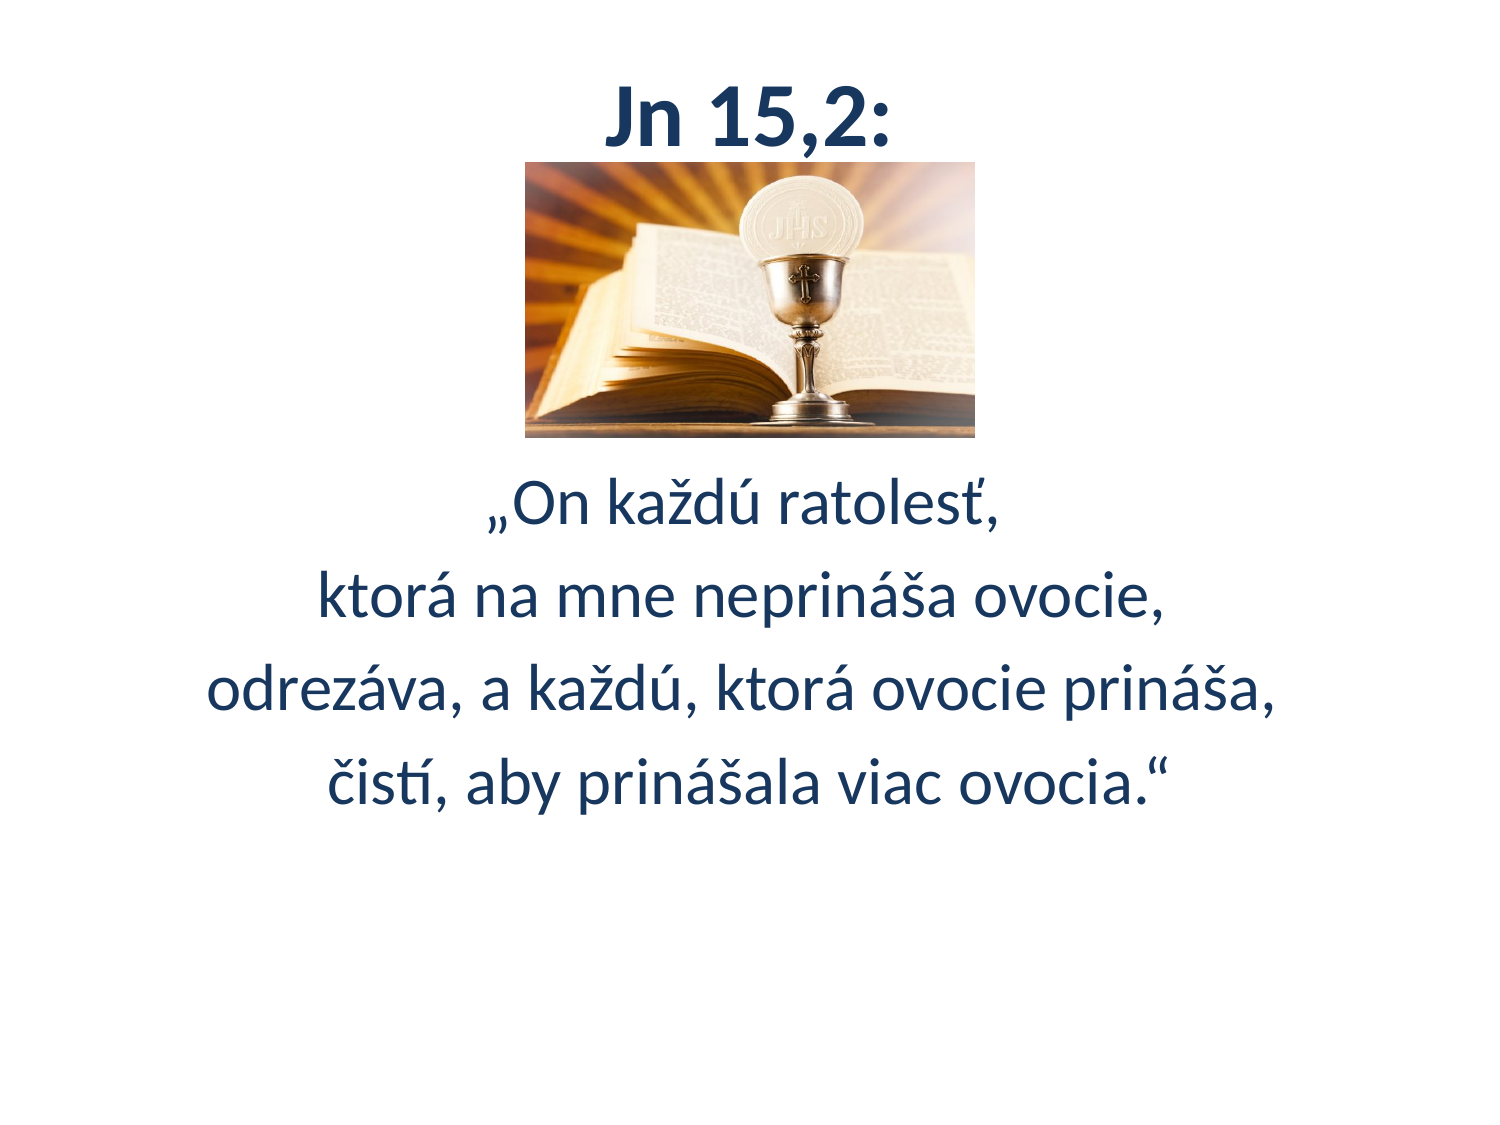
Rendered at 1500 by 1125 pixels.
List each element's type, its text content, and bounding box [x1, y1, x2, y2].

list „On každú ratolesť, ktorá na mne neprináša ovocie, odrezáva, a každú, ktorá ovocie prináša, čistí, aby prinášala viac ovocia.“ [75, 450, 1425, 1005]
title Jn 15,2: [75, 45, 1425, 175]
picture [524, 162, 976, 438]
